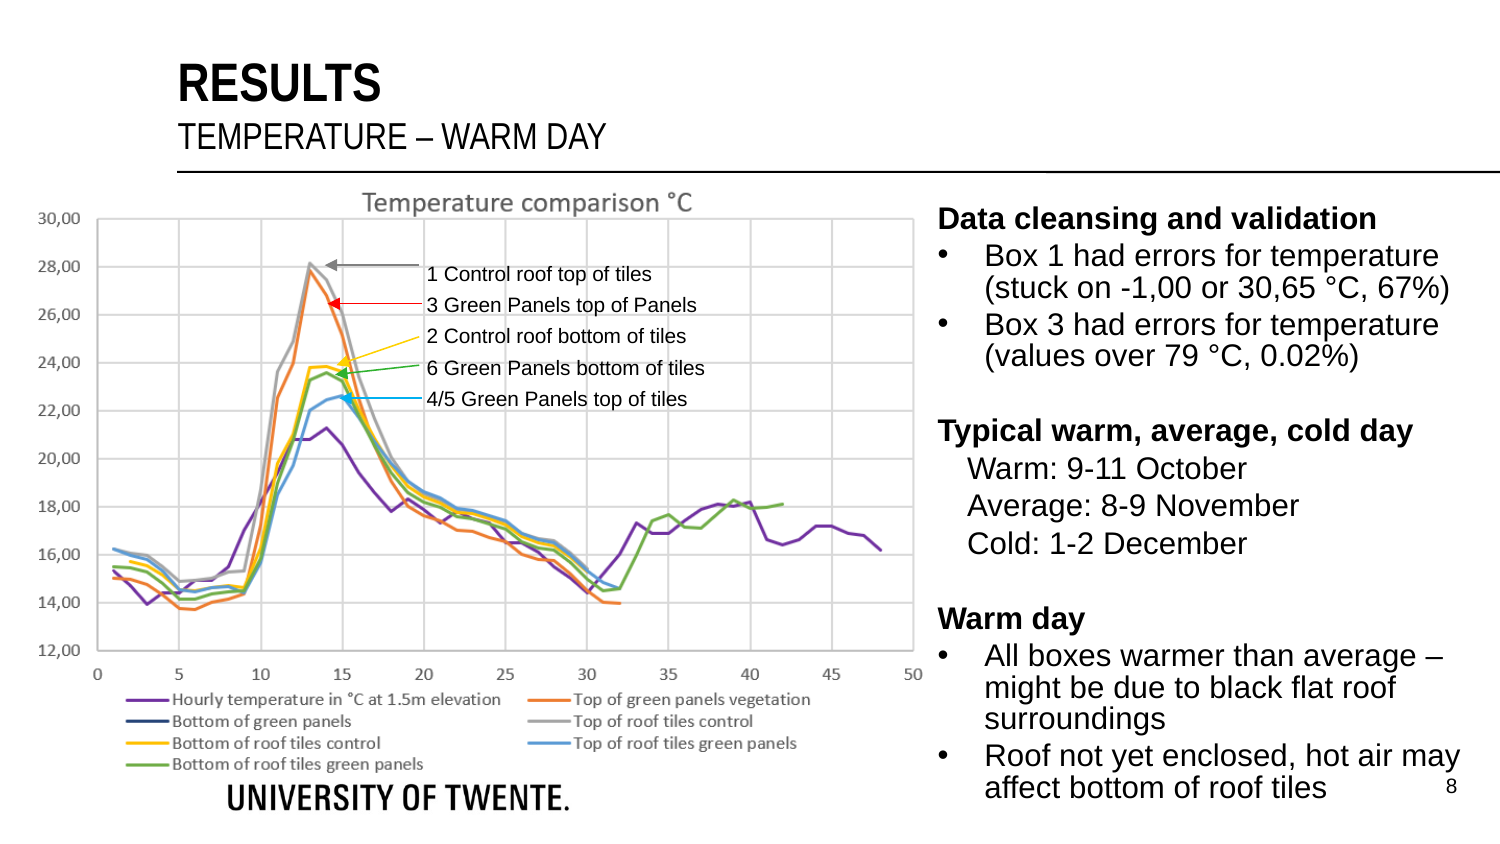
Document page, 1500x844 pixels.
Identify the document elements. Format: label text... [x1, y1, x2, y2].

list results [177, 21, 1454, 113]
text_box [334, 364, 420, 375]
list Temperature – warm day [177, 121, 1454, 158]
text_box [336, 336, 420, 364]
list Data cleansing and validation Box 1 had errors for temperature (stuck on -1,00 or 30,65 °C, 67%) Box 3 had errors for temperature (values over 79 °C, 0.02%) Typical warm, average, cold day Warm: 9-11 October Average: 8-9 November Cold: 1-2 December Warm day All boxes warmer than average – might be due to black flat roof surroundings Roof not yet enclosed, hot air may affect bottom of roof tiles [937, 196, 1483, 799]
picture [37, 174, 927, 835]
slide_number 8 [1395, 758, 1458, 818]
